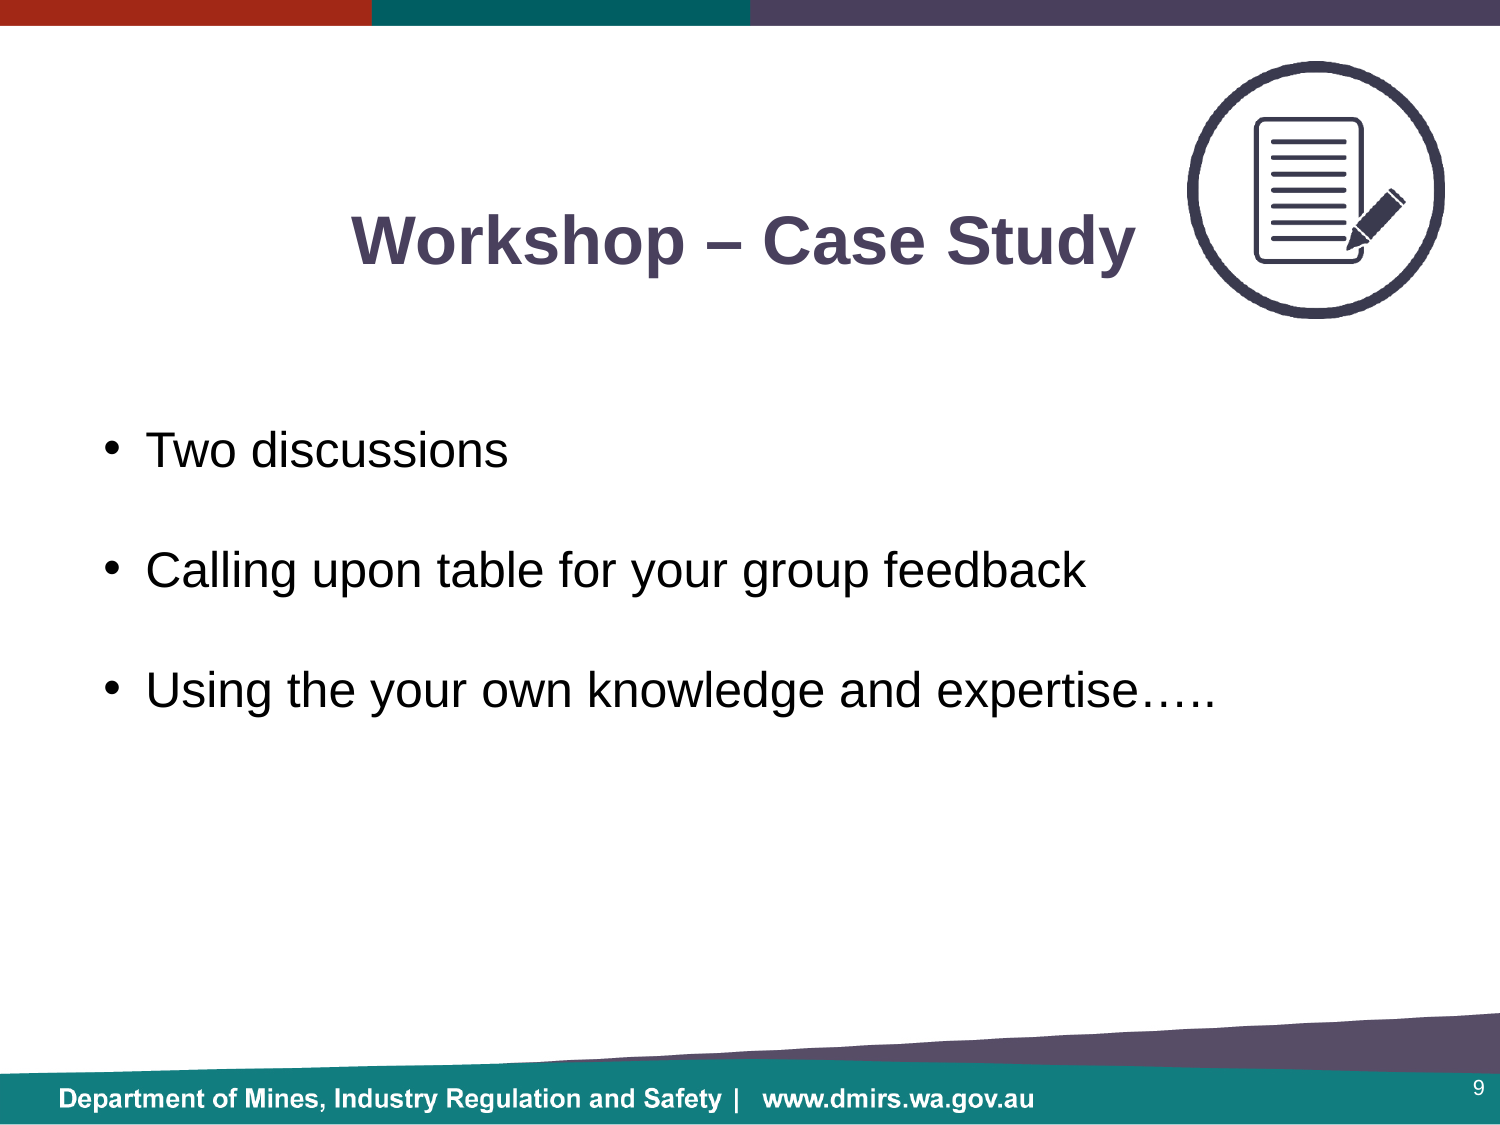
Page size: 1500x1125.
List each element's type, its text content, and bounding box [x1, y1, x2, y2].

slide_number 9 [1187, 1066, 1500, 1125]
text_box Two discussions Calling upon table for your group feedback Using the your own knowledge and expertise….. [88, 349, 1461, 950]
picture [0, 1013, 1500, 1125]
title Workshop – Case Study [107, 190, 1182, 283]
picture [0, 0, 1500, 26]
picture [1187, 61, 1445, 319]
